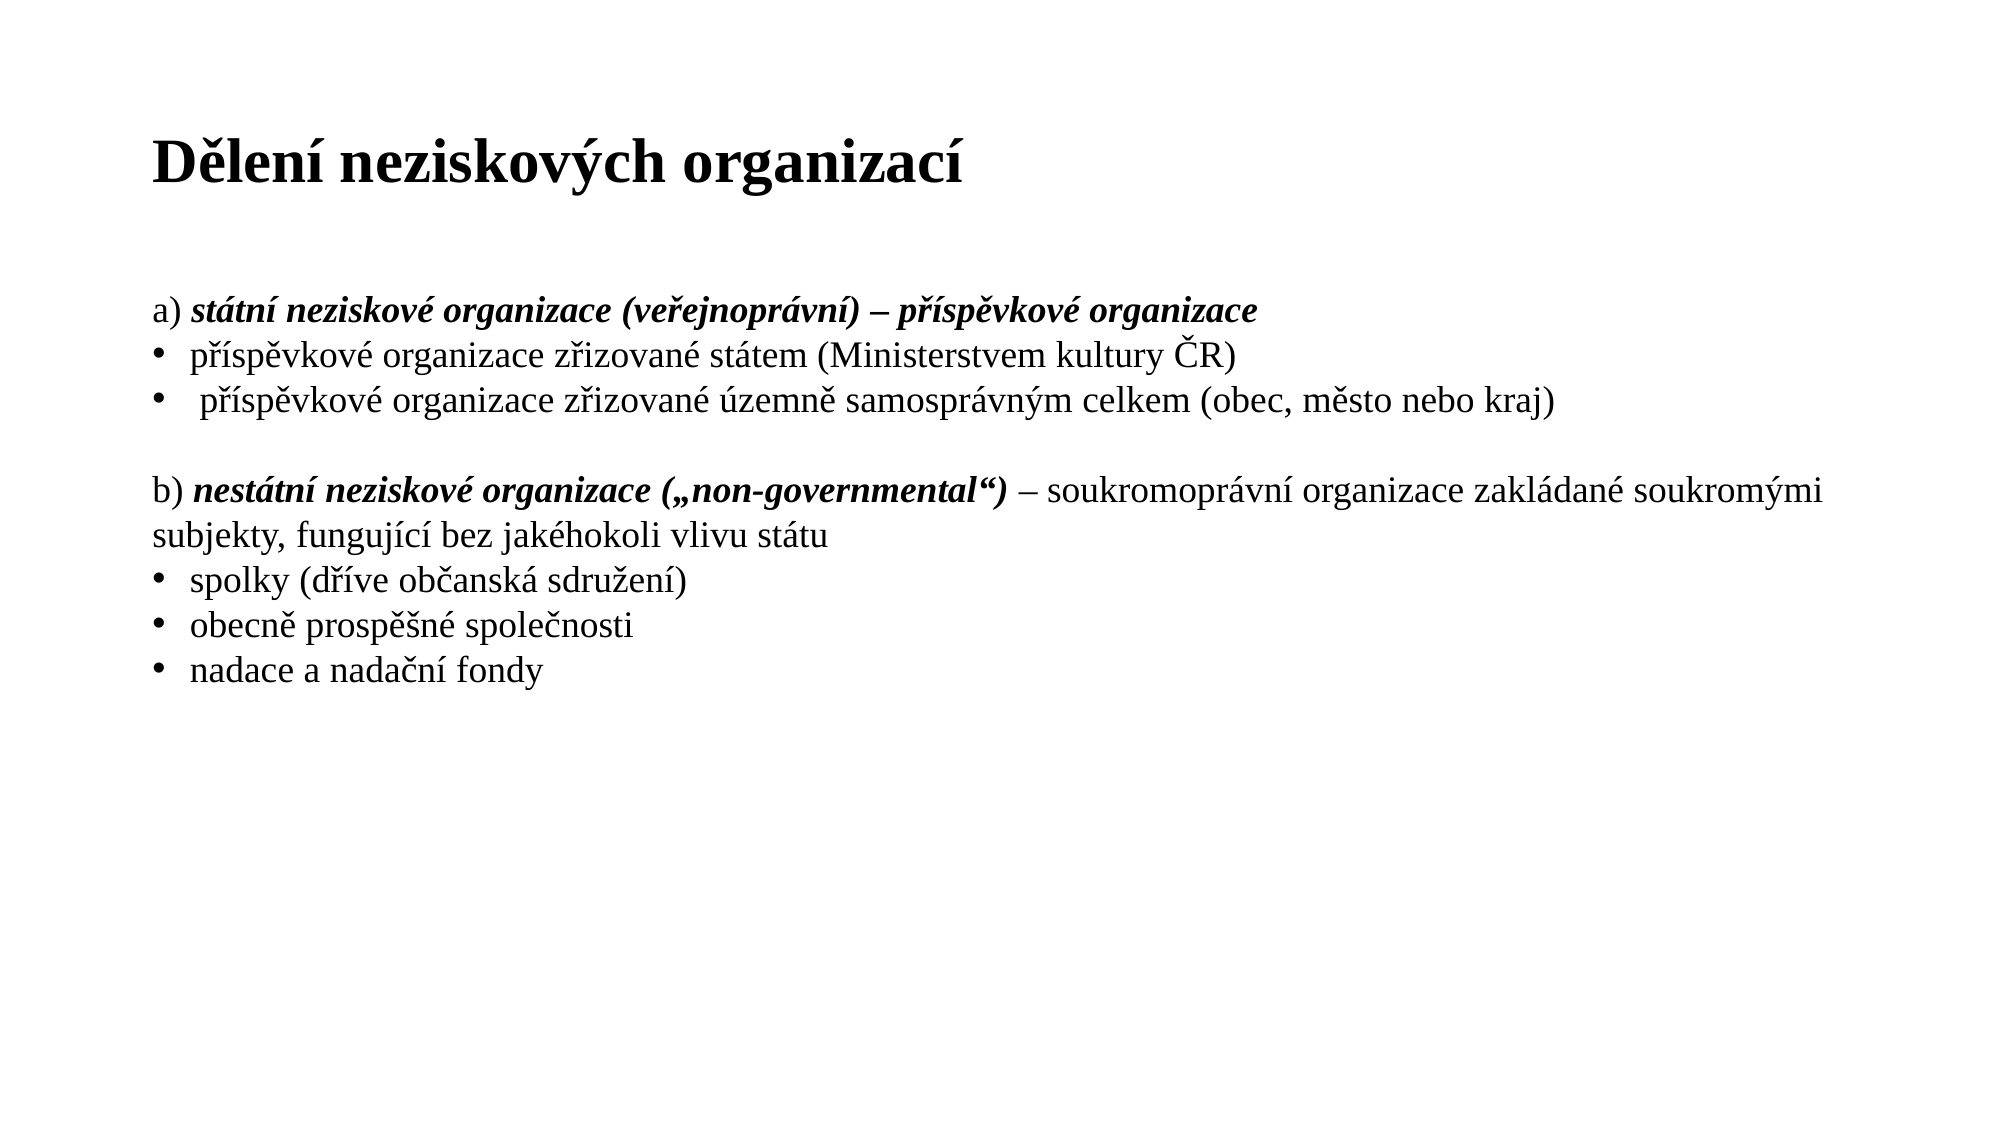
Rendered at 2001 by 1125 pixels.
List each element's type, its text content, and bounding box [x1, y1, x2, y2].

list a) státní neziskové organizace (veřejnoprávní) – příspěvkové organizace příspěvkové organizace zřizované státem (Ministerstvem kultury ČR) příspěvkové organizace zřizované územně samosprávným celkem (obec, město nebo kraj) b) nestátní neziskové organizace („non-governmental“) – soukromoprávní organizace zakládané soukromými subjekty, fungující bez jakéhokoli vlivu státu spolky (dříve občanská sdružení) obecně prospěšné společnosti nadace a nadační fondy [137, 232, 1863, 1014]
title Dělení neziskových organizací [137, 111, 1863, 203]
